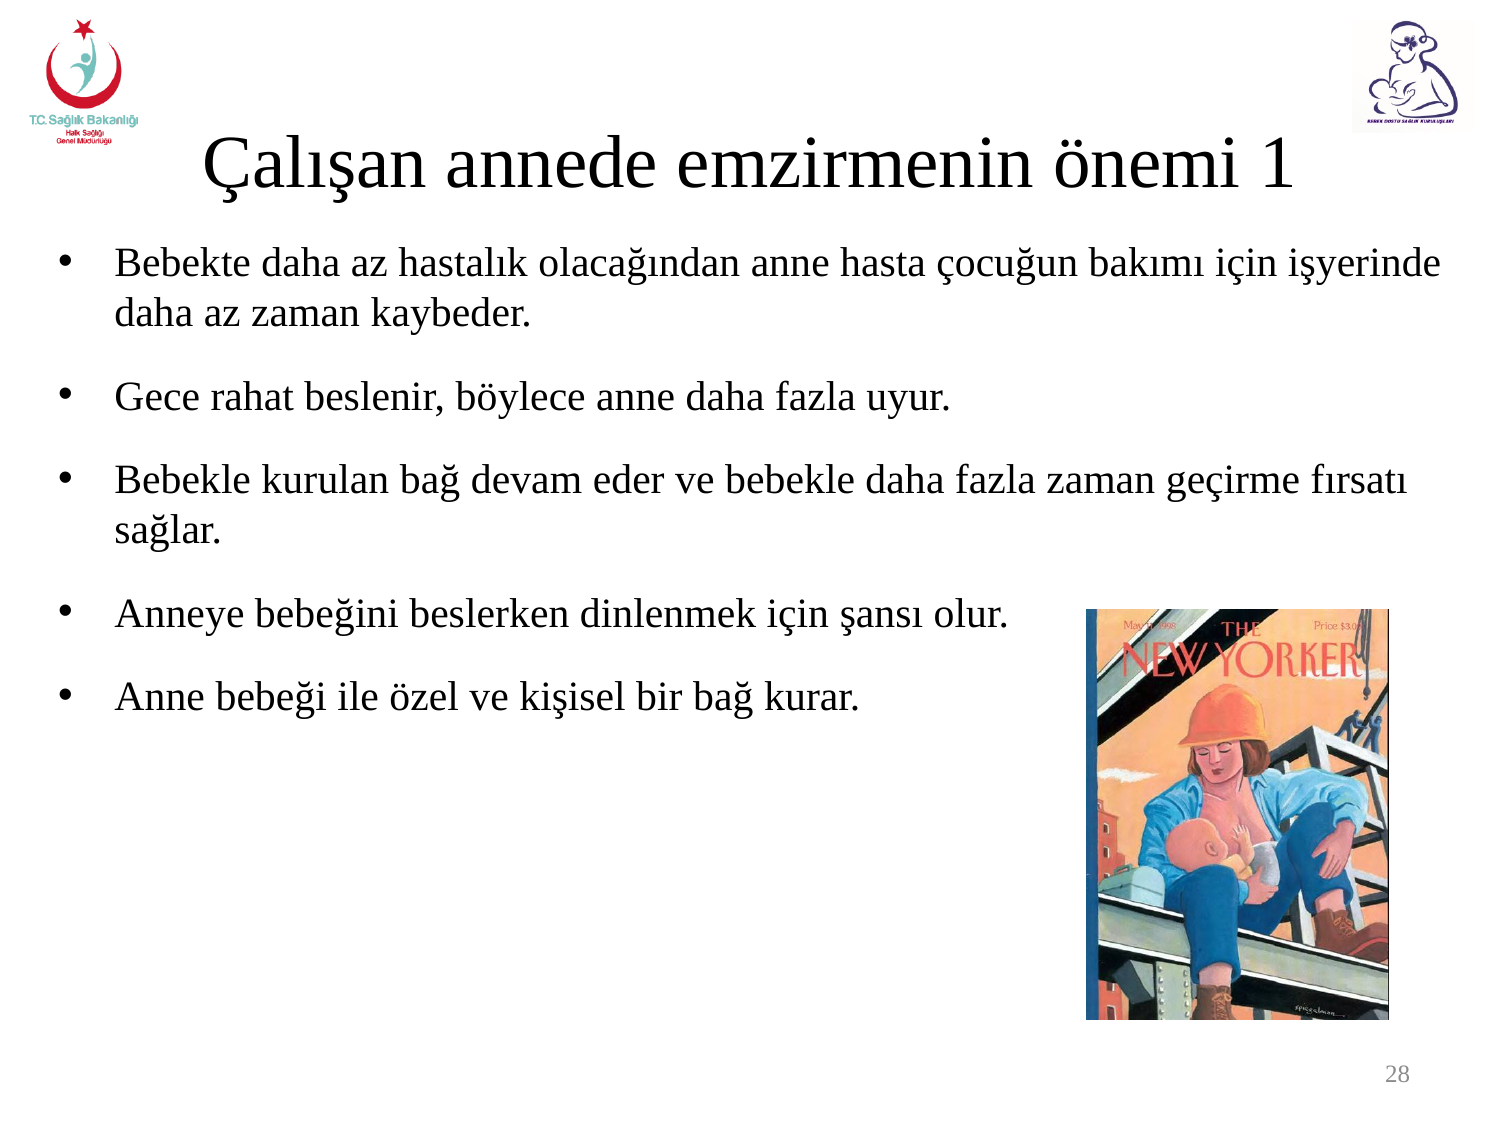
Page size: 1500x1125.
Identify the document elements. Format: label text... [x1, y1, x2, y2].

picture [1352, 20, 1475, 133]
list Bebekte daha az hastalık olacağından anne hasta çocuğun bakımı için işyerinde daha az zaman kaybeder. Gece rahat beslenir, böylece anne daha fazla uyur. Bebekle kurulan bağ devam eder ve bebekle daha fazla zaman geçirme fırsatı sağlar. Anneye bebeğini beslerken dinlenmek için şansı olur. Anne bebeği ile özel ve kişisel bir bağ kurar. [43, 227, 1467, 799]
picture [29, 19, 138, 145]
picture [1086, 609, 1390, 1020]
title Çalışan annede emzirmenin önemi 1 [75, 89, 1425, 225]
slide_number 28 [1074, 1042, 1425, 1103]
